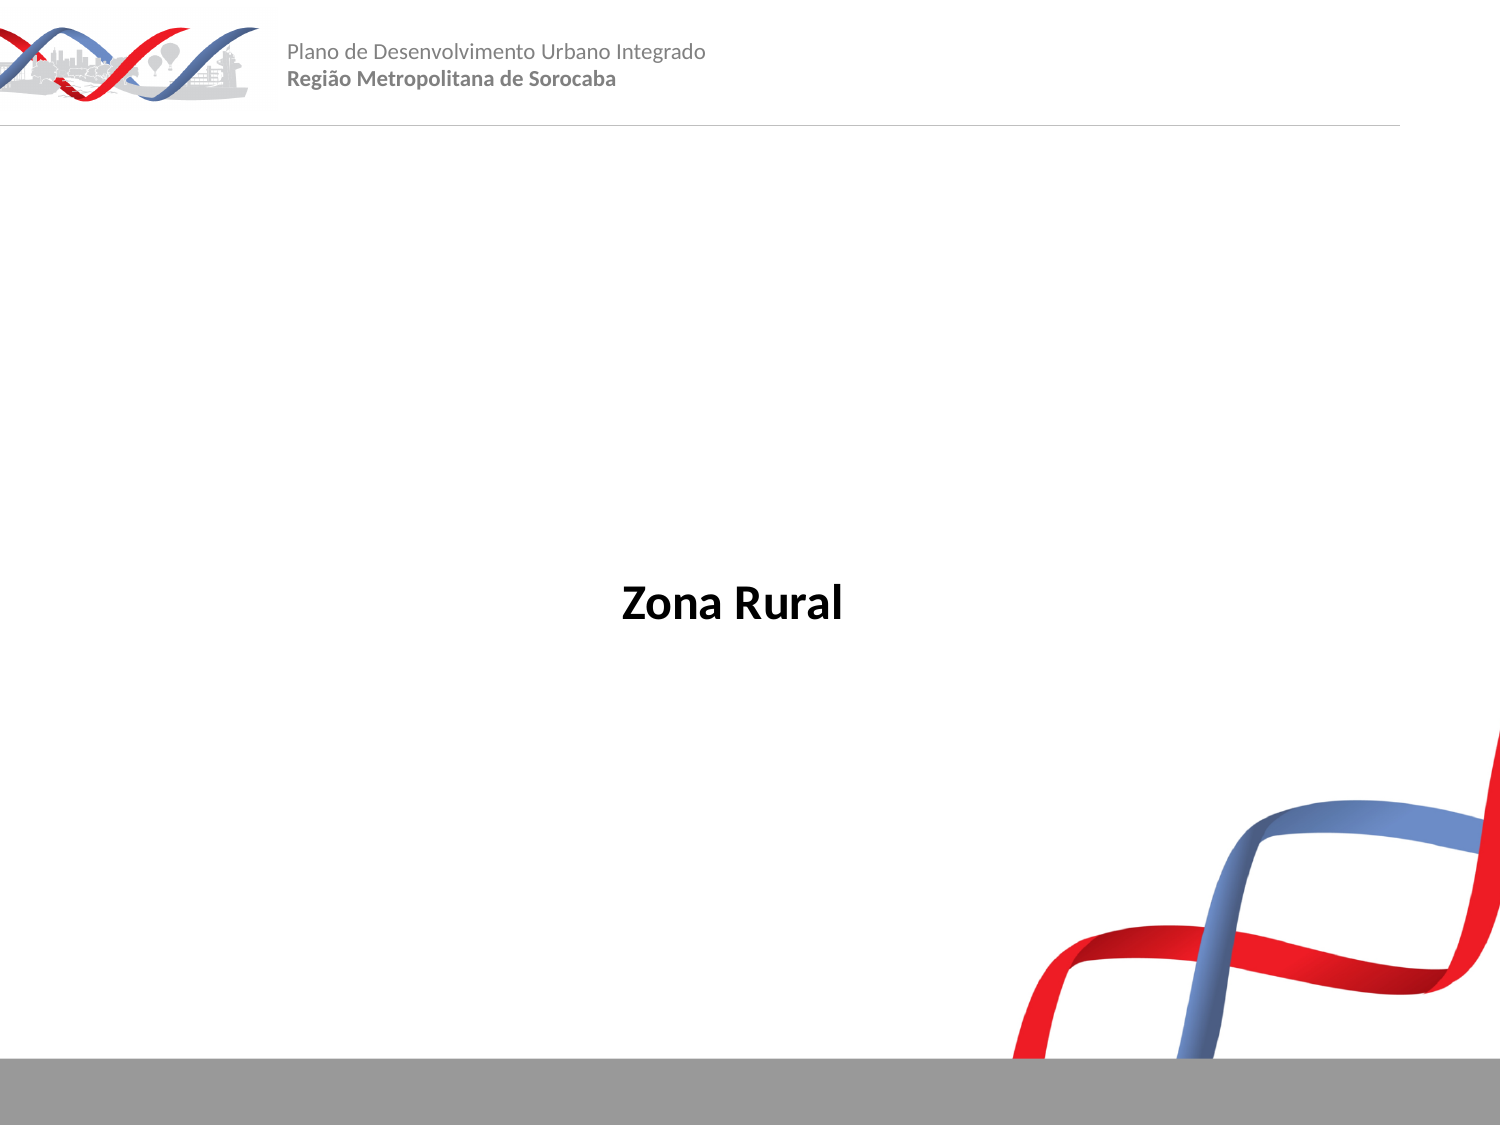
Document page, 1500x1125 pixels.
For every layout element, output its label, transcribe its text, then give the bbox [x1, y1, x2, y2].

picture [0, 6, 278, 111]
text_box [0, 1056, 1500, 1125]
text_box Zona Rural [64, 562, 1401, 713]
picture [996, 680, 1500, 1067]
text_box Plano de Desenvolvimento Urbano Integrado Região Metropolitana de Sorocaba [282, 28, 875, 99]
